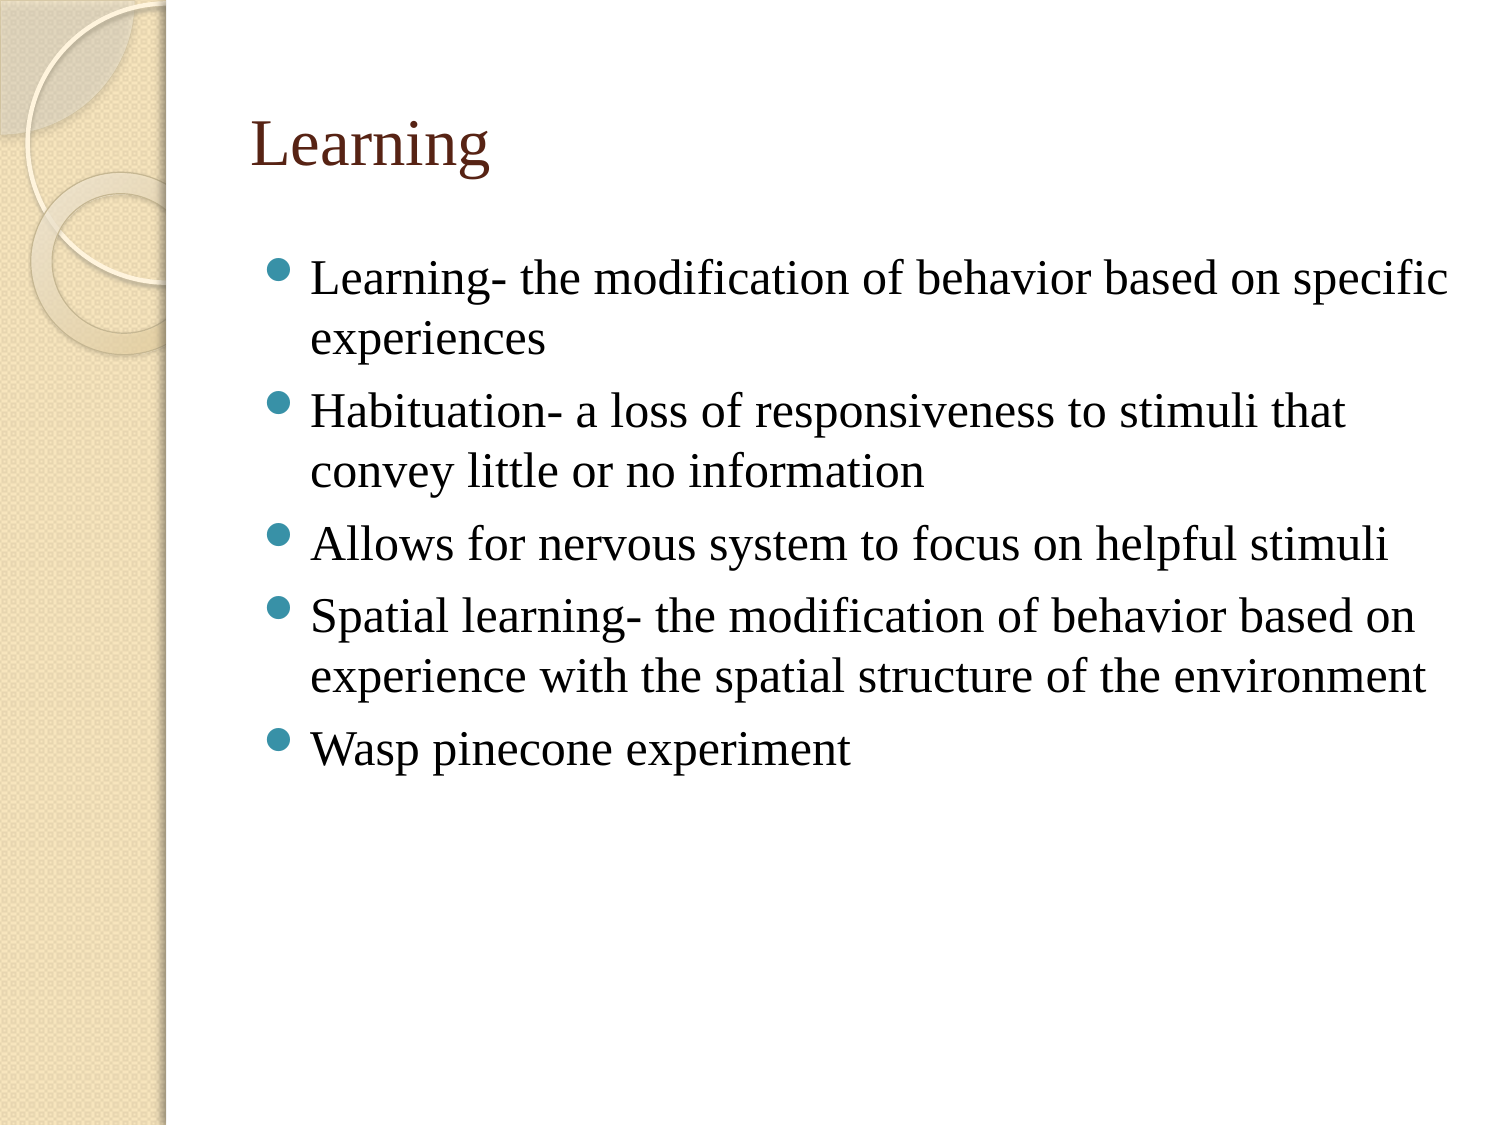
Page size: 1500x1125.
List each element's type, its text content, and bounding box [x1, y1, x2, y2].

title Learning [235, 45, 1466, 233]
list Learning- the modification of behavior based on specific experiences Habituation- a loss of responsiveness to stimuli that convey little or no information Allows for nervous system to focus on helpful stimuli Spatial learning- the modification of behavior based on experience with the spatial structure of the environment Wasp pinecone experiment [235, 237, 1466, 1025]
